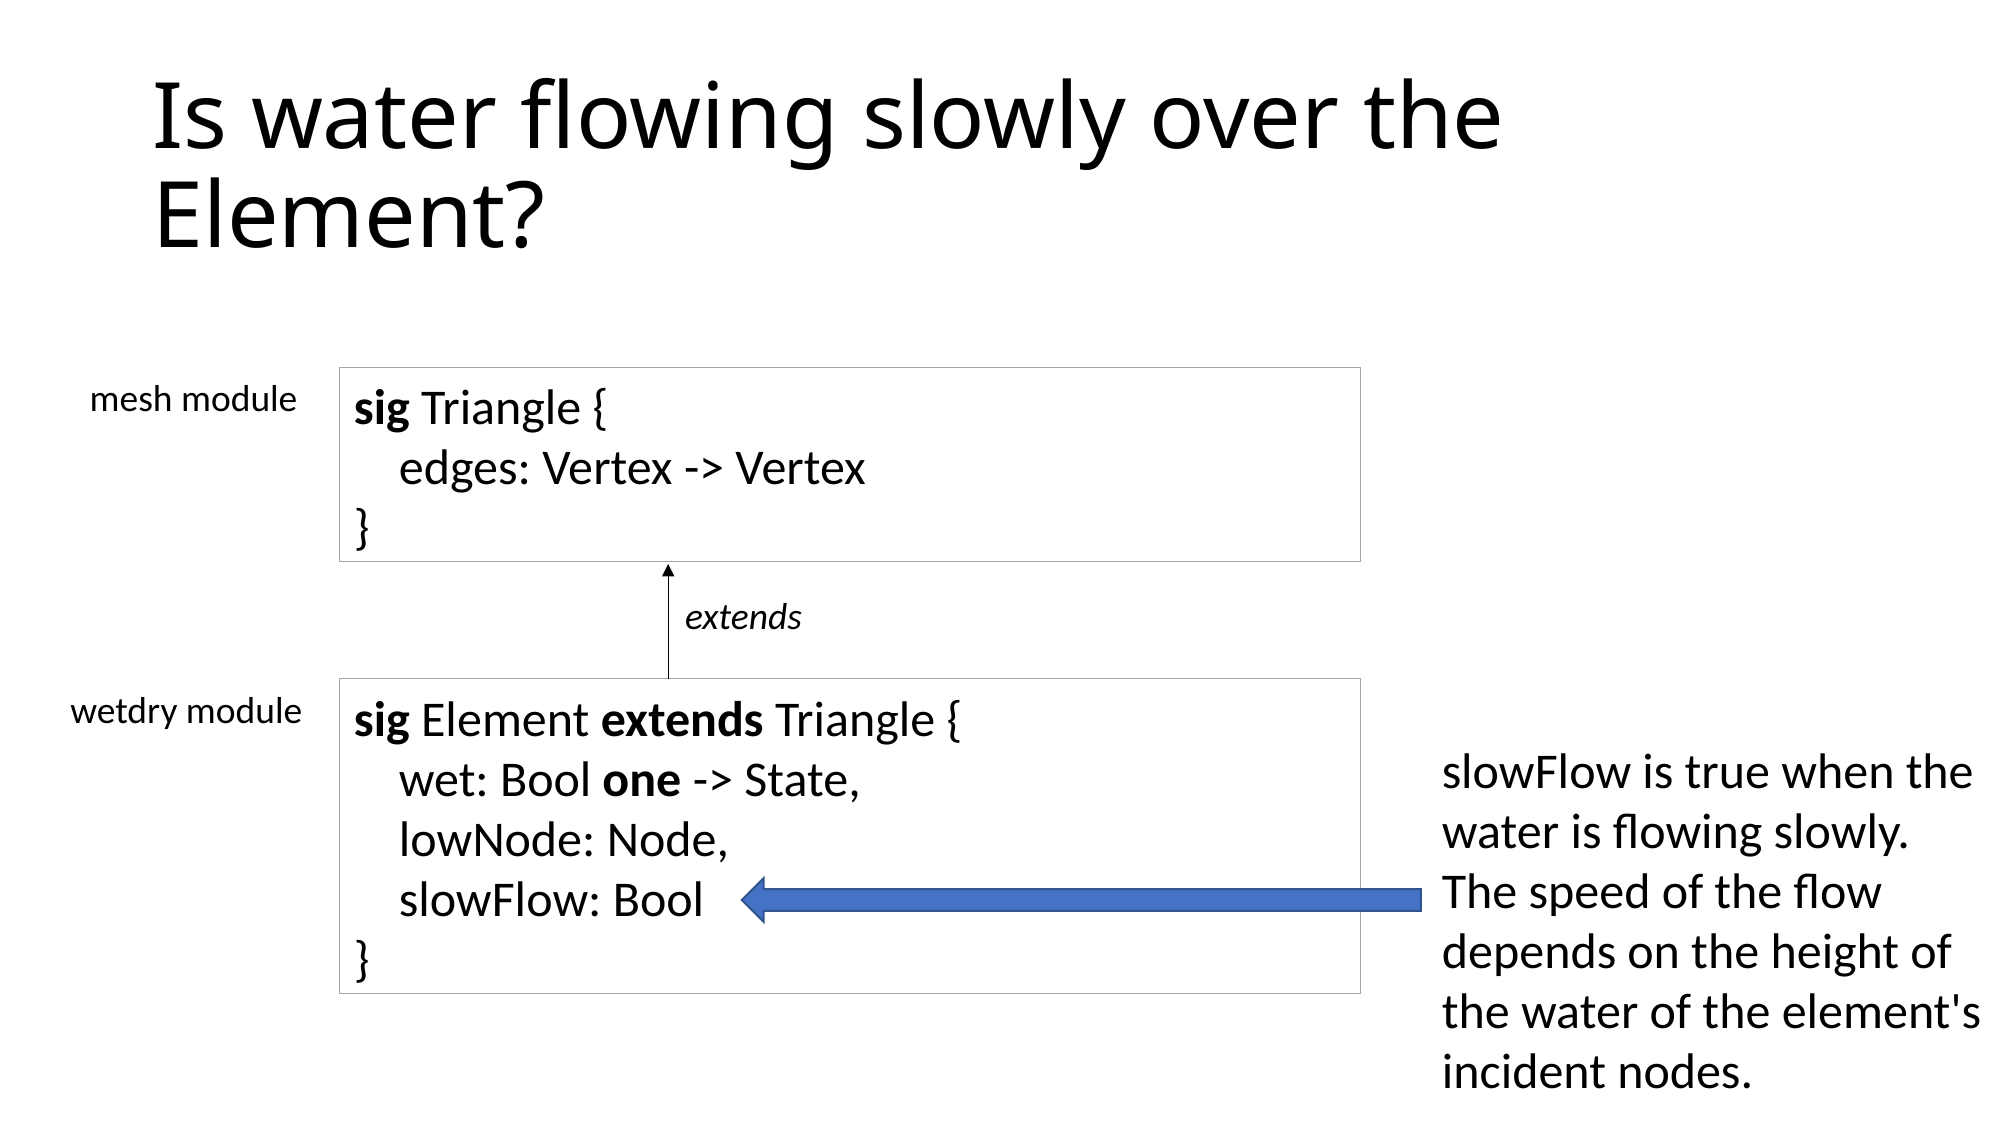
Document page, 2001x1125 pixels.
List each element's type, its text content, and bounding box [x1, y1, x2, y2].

text_box extends [670, 585, 817, 645]
text_box mesh module [74, 367, 313, 427]
text_box slowFlow is true when the water is flowing slowly. The speed of the flow depends on the height of the water of the element's incident nodes. [1427, 730, 2000, 1106]
title Is water flowing slowly over the Element? [137, 59, 1863, 278]
text_box sig Triangle { edges: Vertex -> Vertex } [339, 367, 1361, 562]
text_box wetdry module [55, 678, 318, 739]
text_box sig Element extends Triangle { wet: Bool one -> State, lowNode: Node, slowFlow: Bool } [339, 678, 1361, 994]
text_box [740, 875, 1422, 925]
